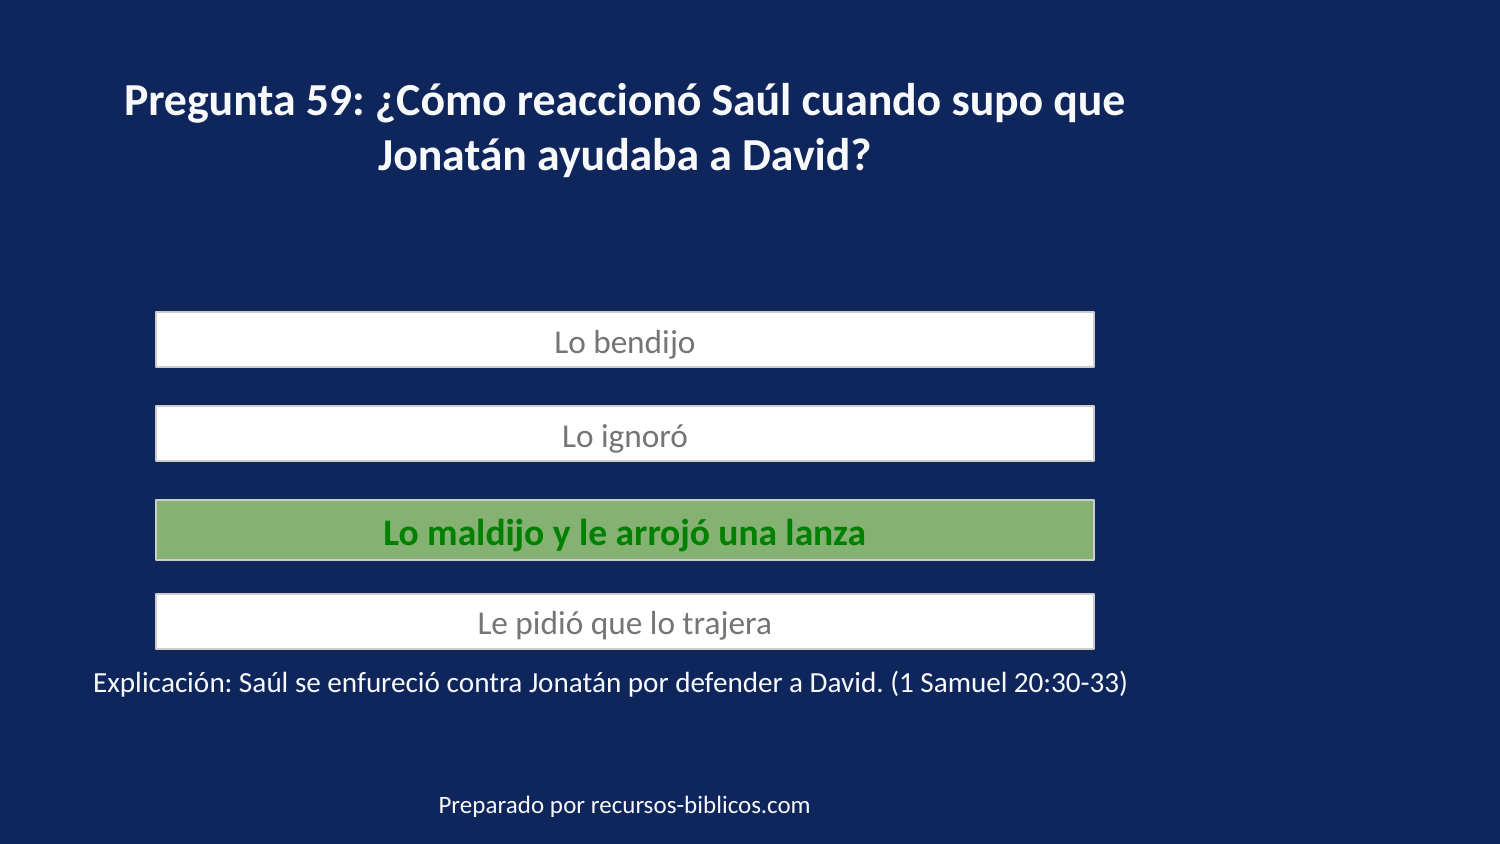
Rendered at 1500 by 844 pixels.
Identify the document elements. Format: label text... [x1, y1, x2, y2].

text_box Explicación: Saúl se enfureció contra Jonatán por defender a David. (1 Samuel 20:30-33) [78, 656, 1172, 707]
text_box Lo ignoró [156, 406, 1094, 462]
text_box Pregunta 59: ¿Cómo reaccionó Saúl cuando supo que Jonatán ayudaba a David? [78, 62, 1172, 188]
text_box Preparado por recursos-biblicos.com [78, 781, 1172, 827]
text_box Lo bendijo [156, 312, 1094, 368]
text_box Le pidió que lo trajera [156, 593, 1094, 649]
text_box Lo maldijo y le arrojó una lanza [156, 499, 1094, 560]
